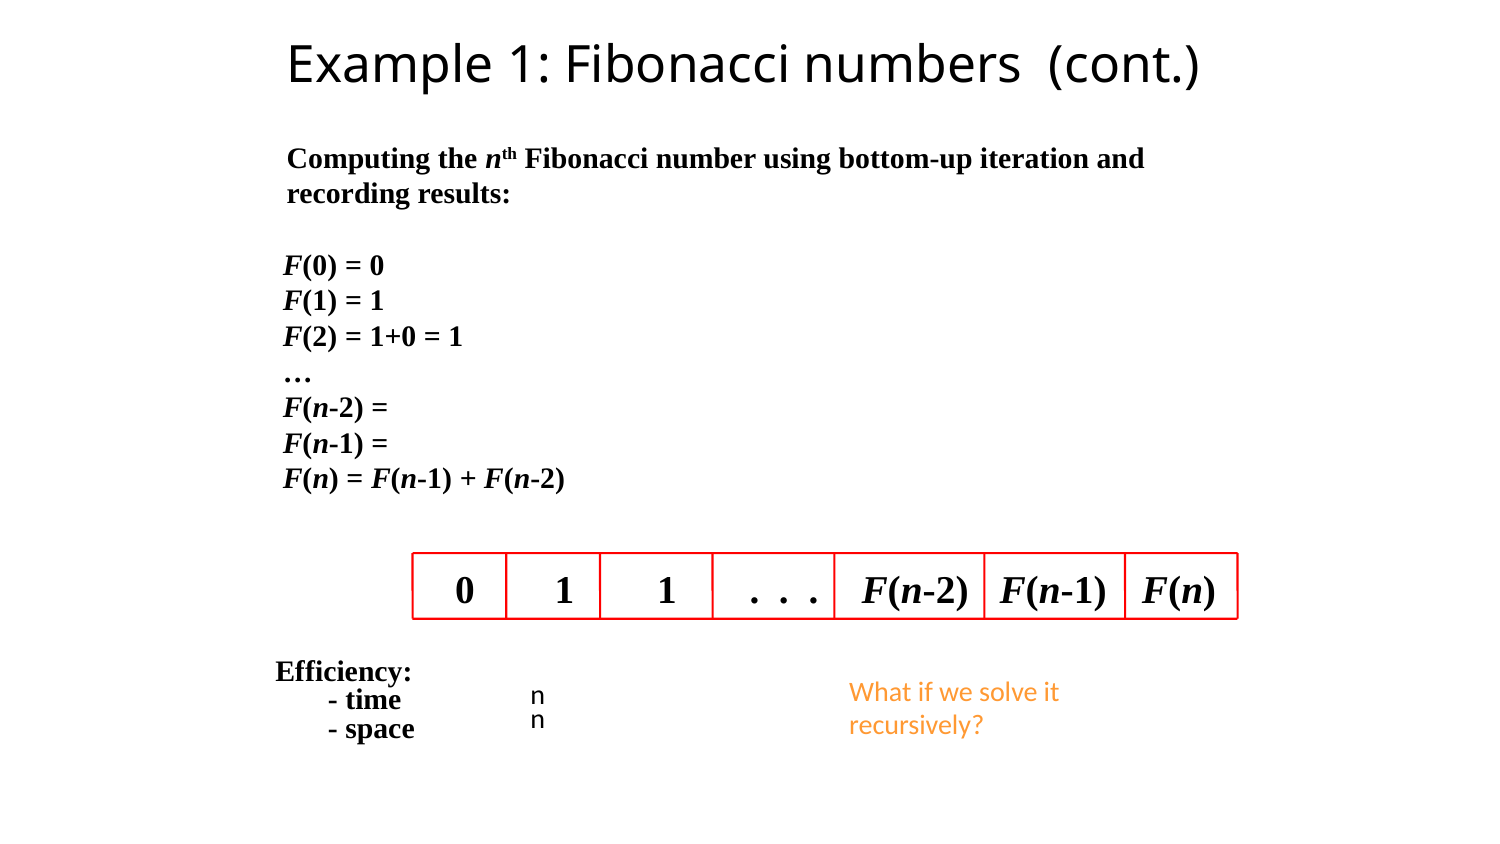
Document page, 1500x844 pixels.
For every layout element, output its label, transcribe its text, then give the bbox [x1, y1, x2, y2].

text_box Computing the nth Fibonacci number using bottom-up iteration and recording results: F(0) = 0 F(1) = 1 F(2) = 1+0 = 1 … F(n-2) = F(n-1) = F(n) = F(n-1) + F(n-2) Efficiency: - time - space [253, 131, 1275, 752]
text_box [384, 521, 1233, 749]
title Example 1: Fibonacci numbers (cont.) [271, 28, 1229, 104]
